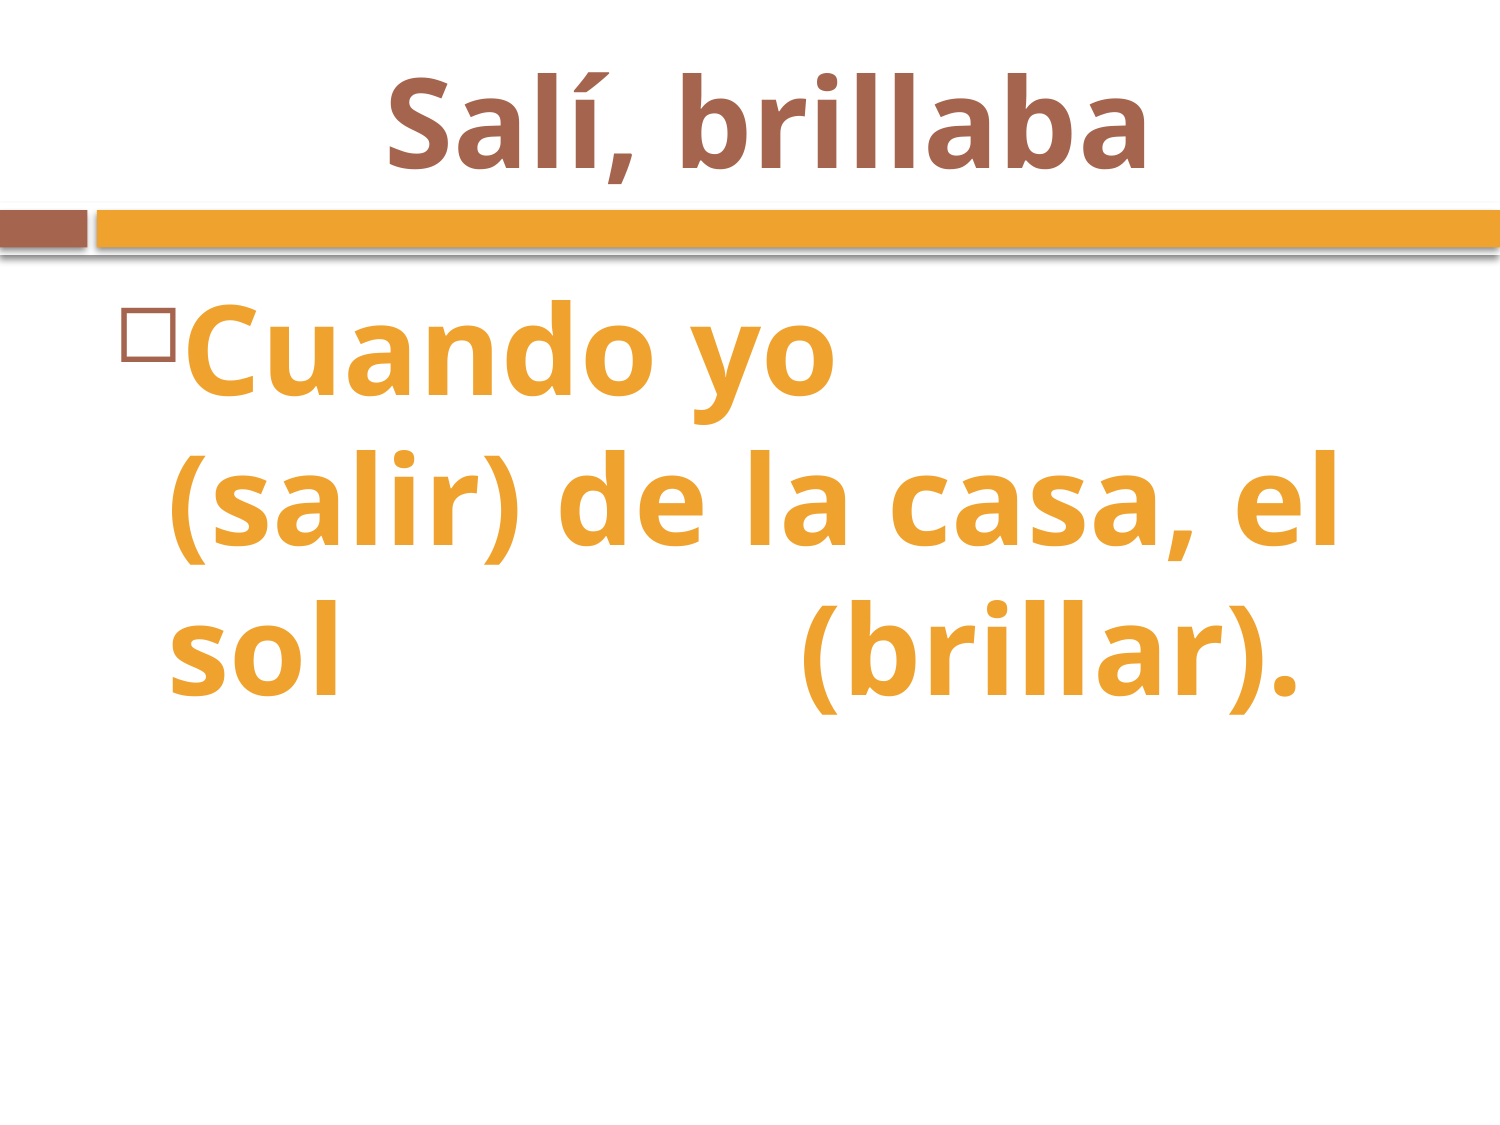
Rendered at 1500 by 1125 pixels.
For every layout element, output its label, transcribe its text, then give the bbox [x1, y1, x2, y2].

title Salí, brillaba [100, 37, 1438, 200]
list Cuando yo (salir) de la casa, el sol (brillar). [100, 262, 1438, 1000]
